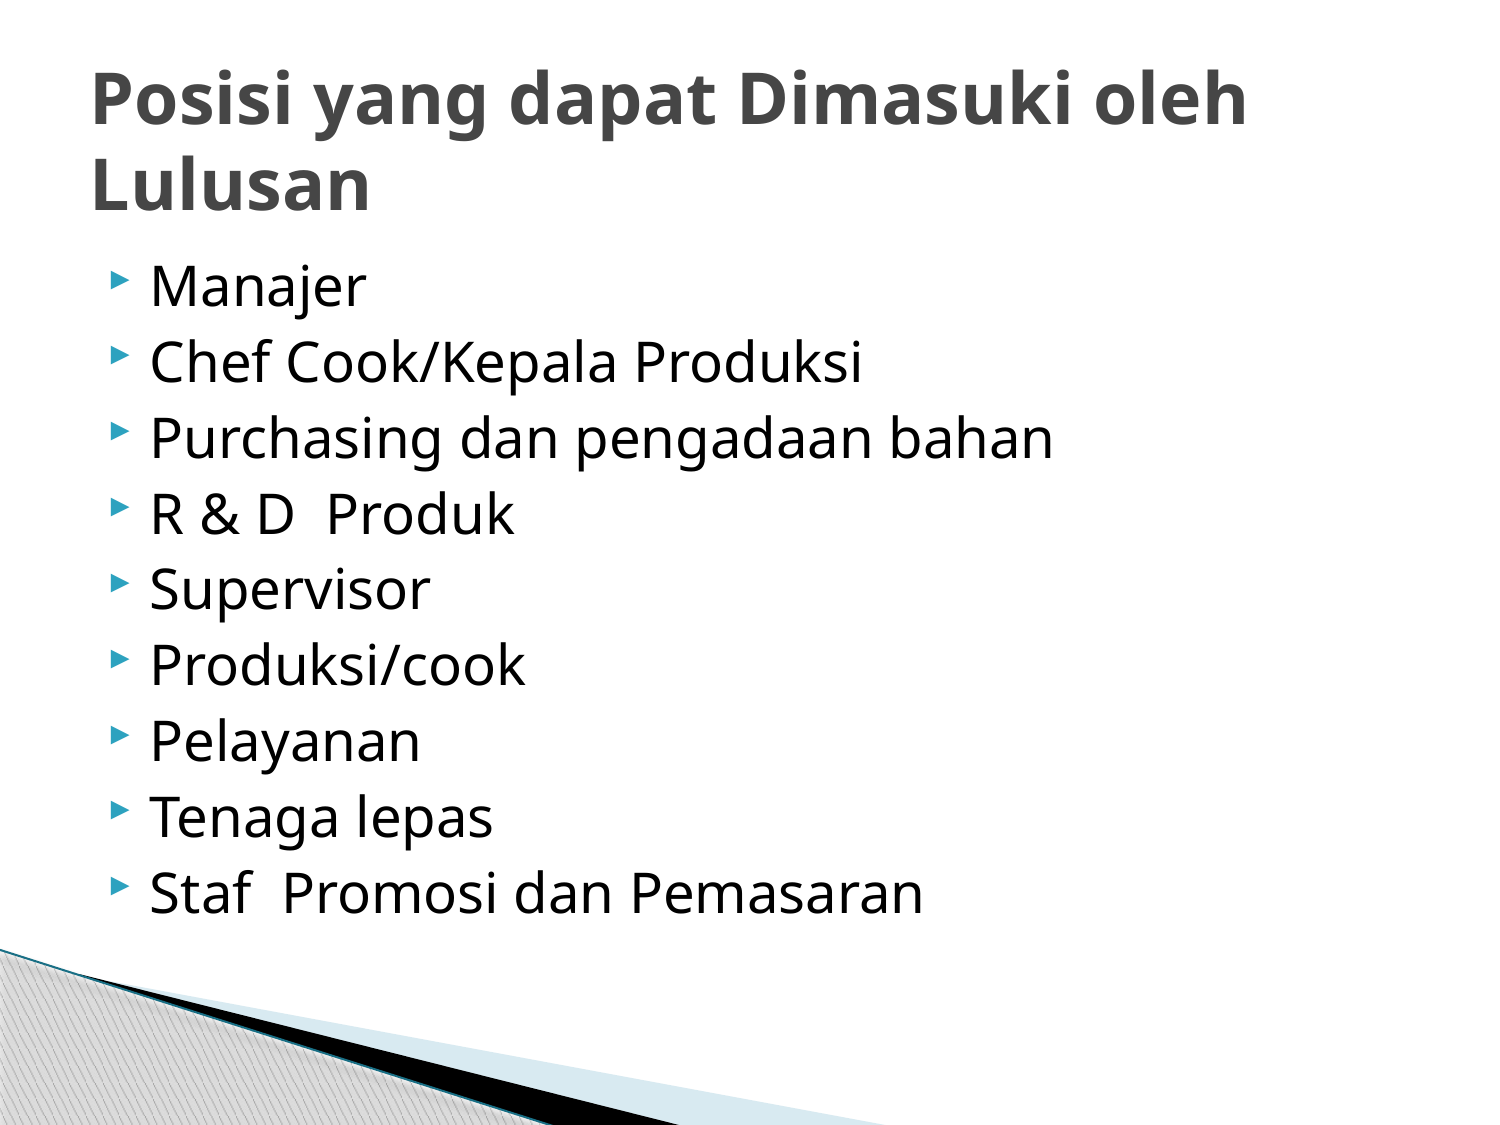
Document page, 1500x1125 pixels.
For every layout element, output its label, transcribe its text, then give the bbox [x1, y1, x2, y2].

title Posisi yang dapat Dimasuki oleh Lulusan [75, 45, 1425, 233]
list Manajer Chef Cook/Kepala Produksi Purchasing dan pengadaan bahan R & D Produk Supervisor Produksi/cook Pelayanan Tenaga lepas Staf Promosi dan Pemasaran [75, 243, 1425, 986]
